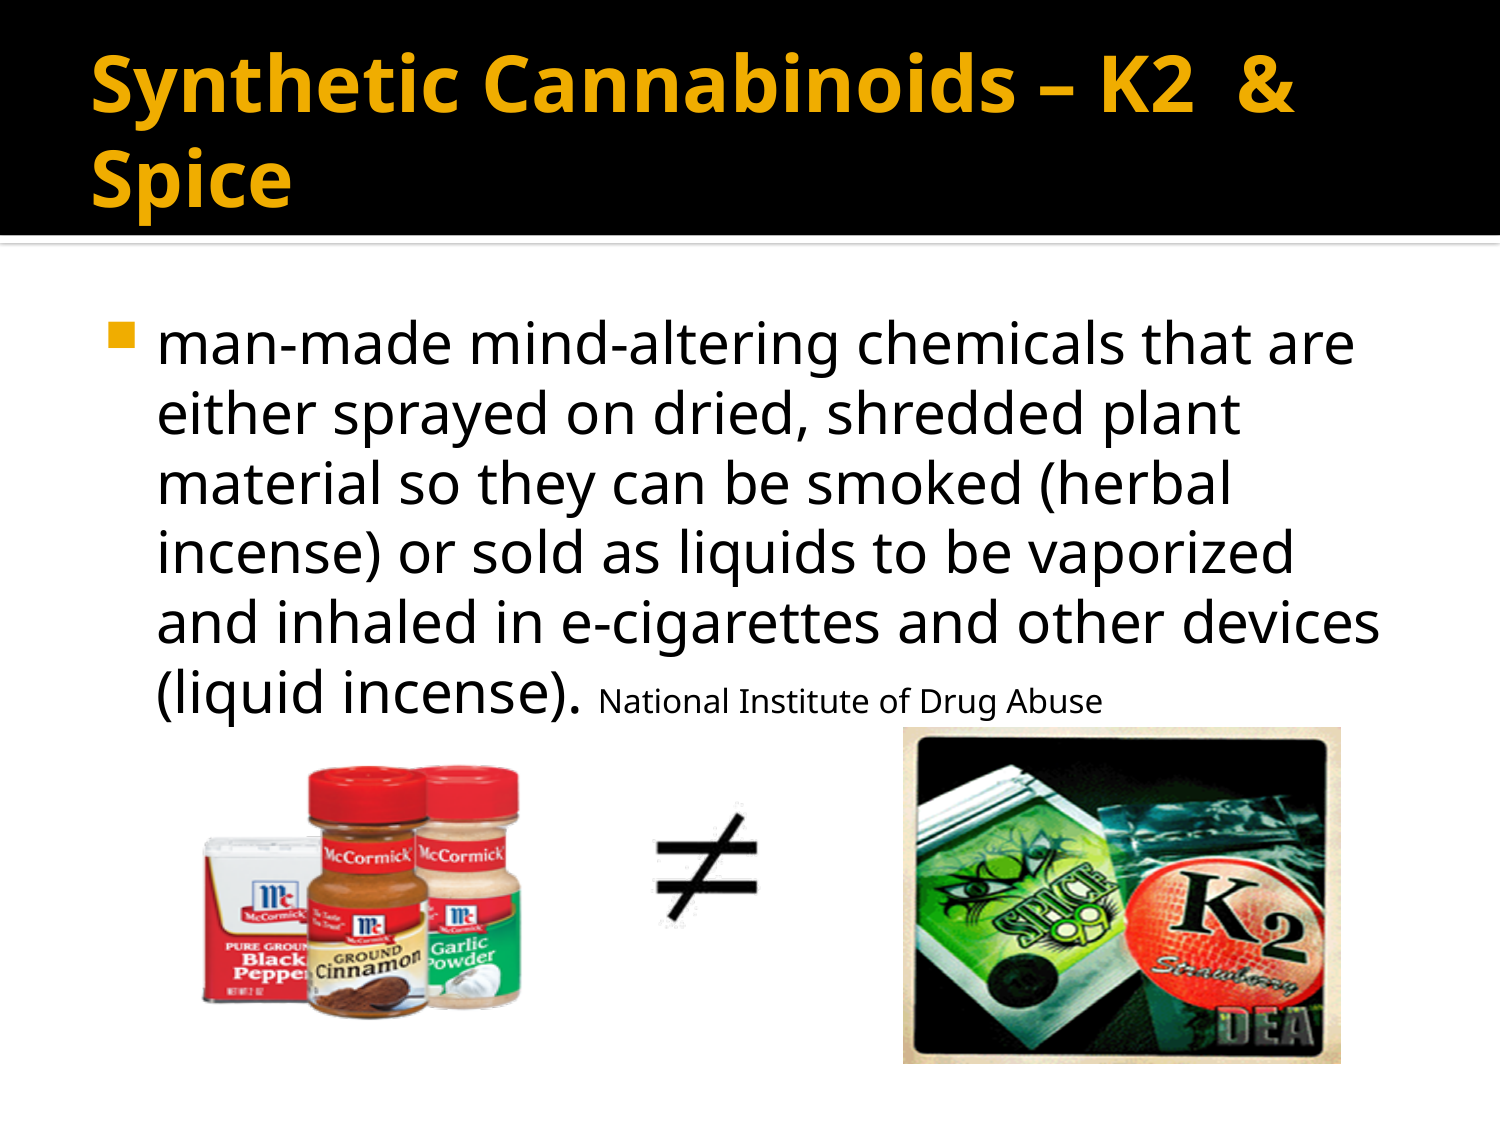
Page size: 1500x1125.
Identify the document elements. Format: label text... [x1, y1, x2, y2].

picture [100, 727, 829, 1045]
list man-made mind-altering chemicals that are either sprayed on dried, shredded plant material so they can be smoked (herbal incense) or sold as liquids to be vaporized and inhaled in e-cigarettes and other devices (liquid incense). National Institute of Drug Abuse [75, 291, 1425, 1050]
picture [903, 727, 1341, 1064]
title Synthetic Cannabinoids – K2 & Spice [75, 25, 1425, 231]
